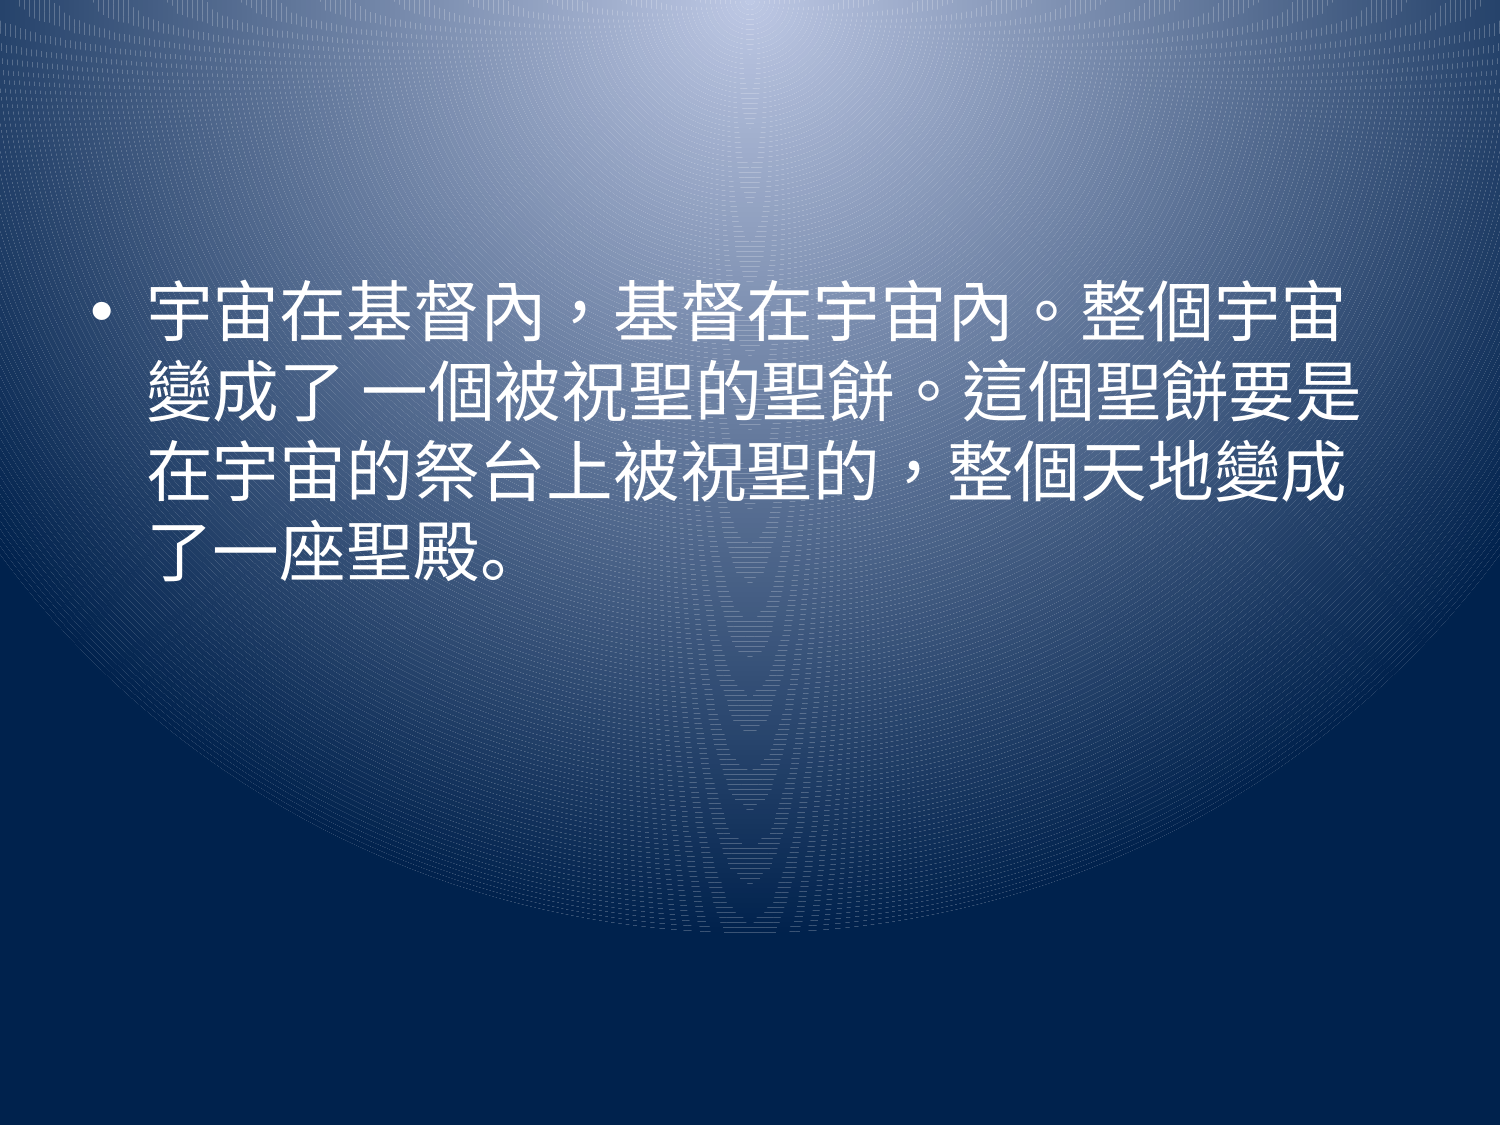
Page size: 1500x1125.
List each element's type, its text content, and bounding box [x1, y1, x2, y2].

list 宇宙在基督內，基督在宇宙內。整個宇宙變成了 一個被祝聖的聖餅。這個聖餅要是在宇宙的祭台上被祝聖的，整個天地變成了一座聖殿。 [75, 262, 1425, 1005]
